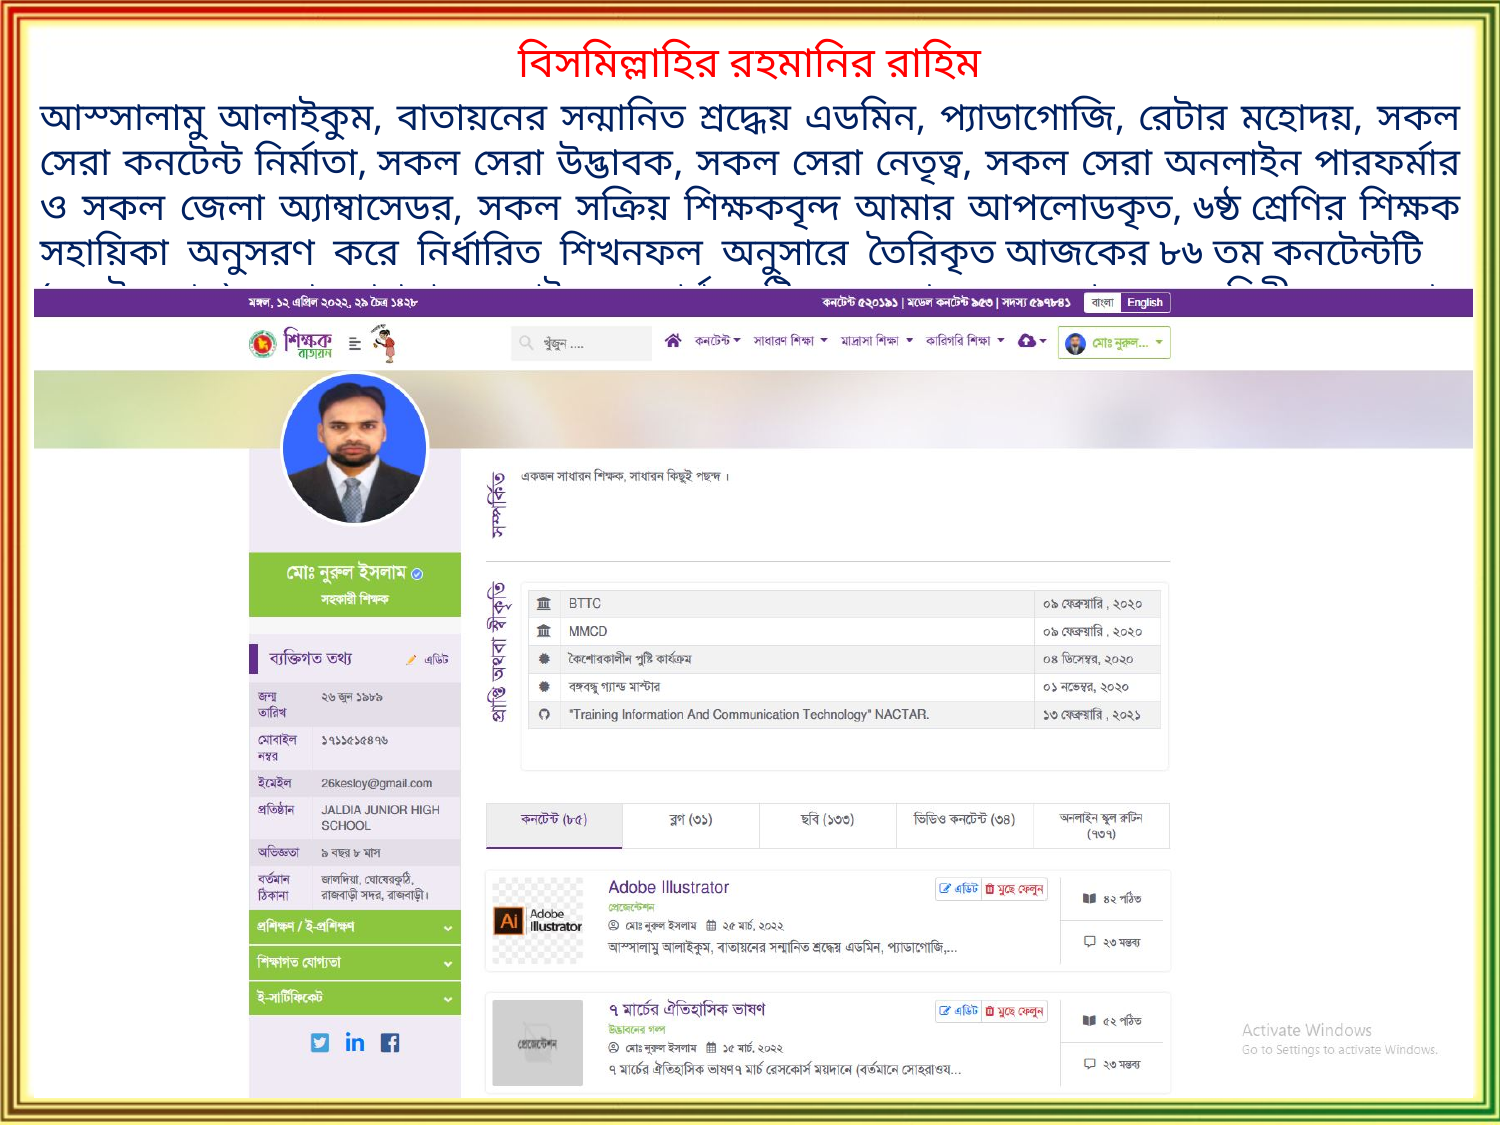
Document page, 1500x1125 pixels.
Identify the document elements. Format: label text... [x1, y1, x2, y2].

text_box বিসমিল্লাহির রহমানির রাহিম আস্সালামু আলাইকুম, বাতায়নের সন্মানিত শ্রদ্ধেয় এডমিন, প্যাডাগোজি, রেটার মহোদয়, সকল সেরা কনটেন্ট নির্মাতা, সকল সেরা উদ্ভাবক, সকল সেরা নেতৃত্ব, সকল সেরা অনলাইন পারফর্মার ও সকল জেলা অ্যাম্বাসেডর, সকল সক্রিয় শিক্ষকবৃন্দ আমার আপলোডকৃত, ৬ষ্ঠ শ্রেণির শিক্ষক সহায়িকা অনুসরণ করে নির্ধারিত শিখনফল অনুসারে তৈরিকৃত আজকের ৮৬ তম কনটেন্টটি (সফটওয়্যার) দেখে আপনাদের লাইক ও পূর্ণ রেটিংসহ মতামত দেওয়ার জন্য বিনীত অনুরোধ করছি, ধন্যবাদ। [24, 28, 1475, 371]
picture [0, 0, 1500, 1125]
